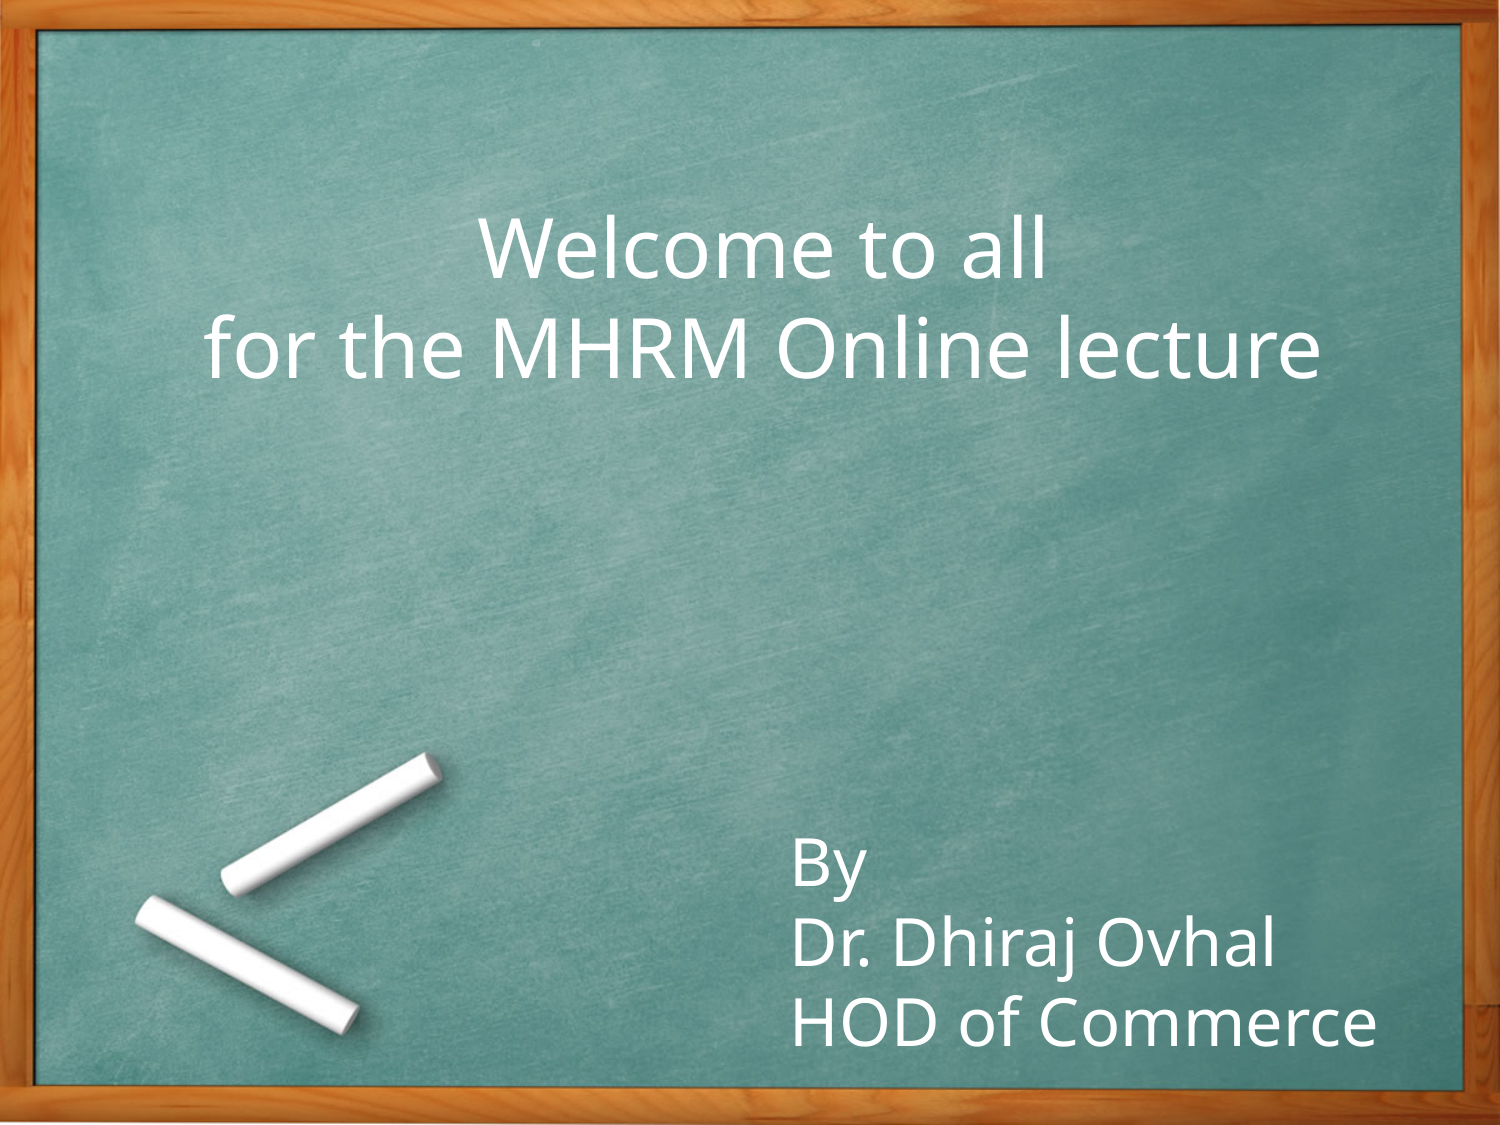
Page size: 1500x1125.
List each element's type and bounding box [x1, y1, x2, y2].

list [0, 0, 1500, 1125]
